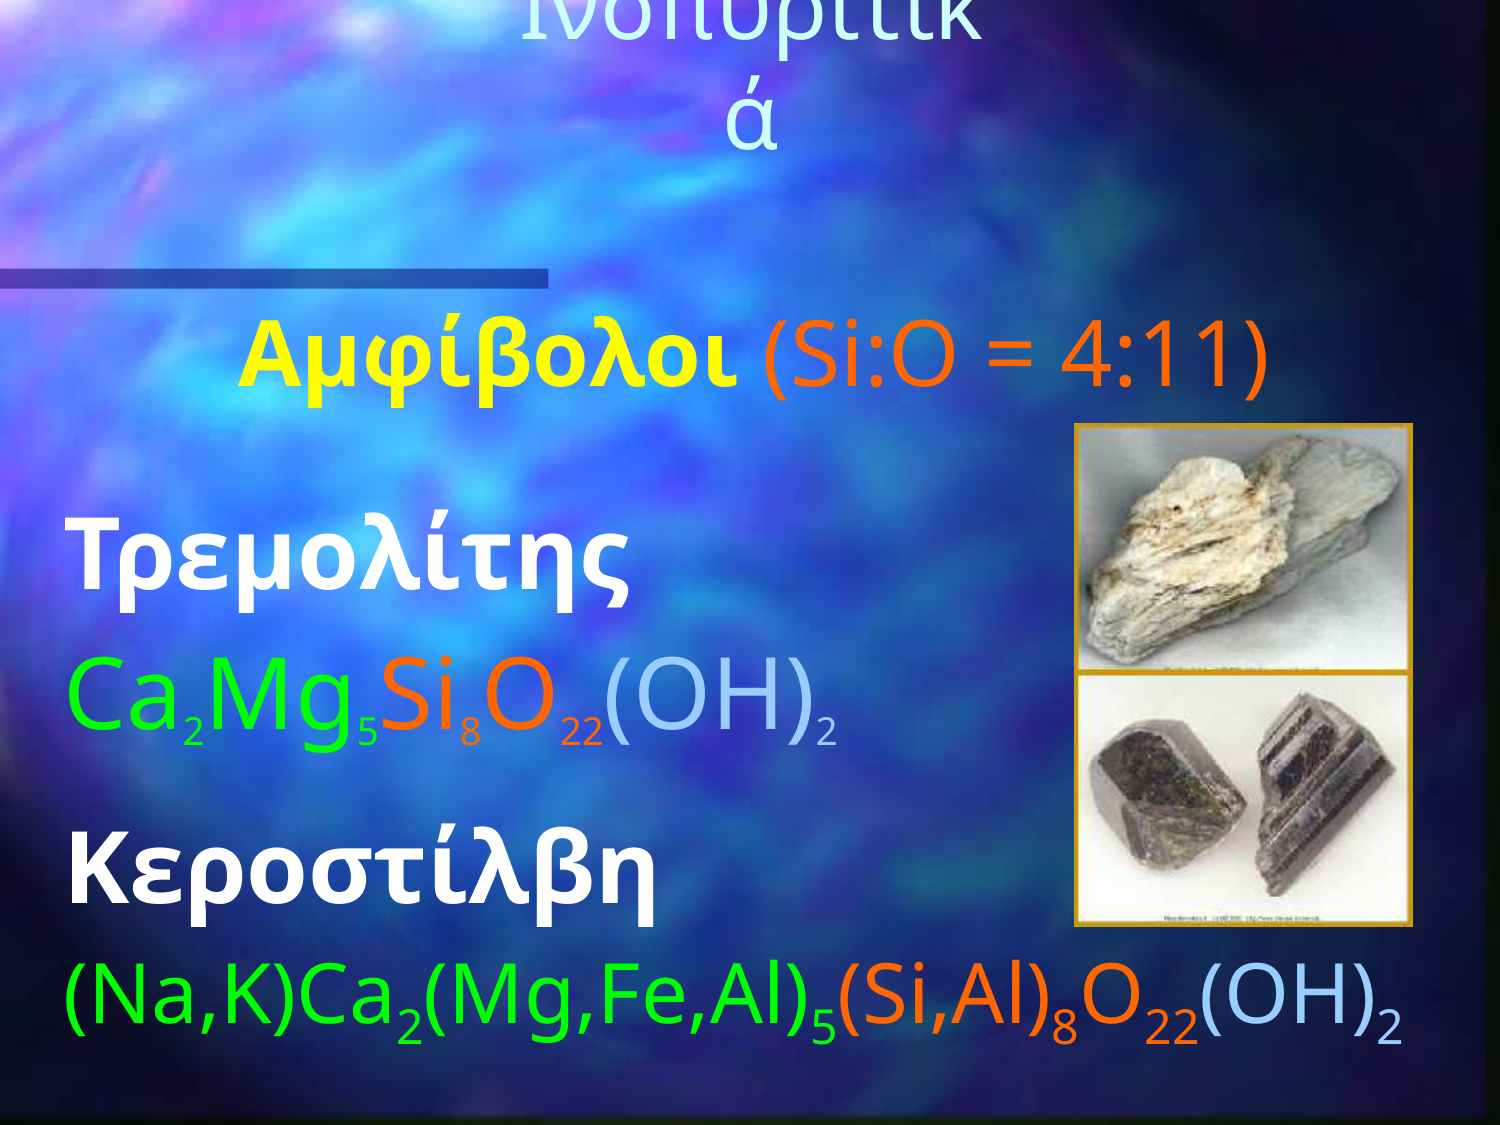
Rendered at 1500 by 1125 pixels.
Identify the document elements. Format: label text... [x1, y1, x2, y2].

list Τρεμολίτης Ca2Mg5Si8O22(OH)2 Κεροστίλβη (Na,K)Ca2(Mg,Fe,Al)5(Si,Al)8O22(OH)2 [48, 481, 1438, 1125]
title Ινοπυριτικά [504, 0, 998, 175]
picture [0, 0, 1500, 1125]
text_box Αμφίβολοι (Si:O = 4:11) [223, 287, 1286, 413]
